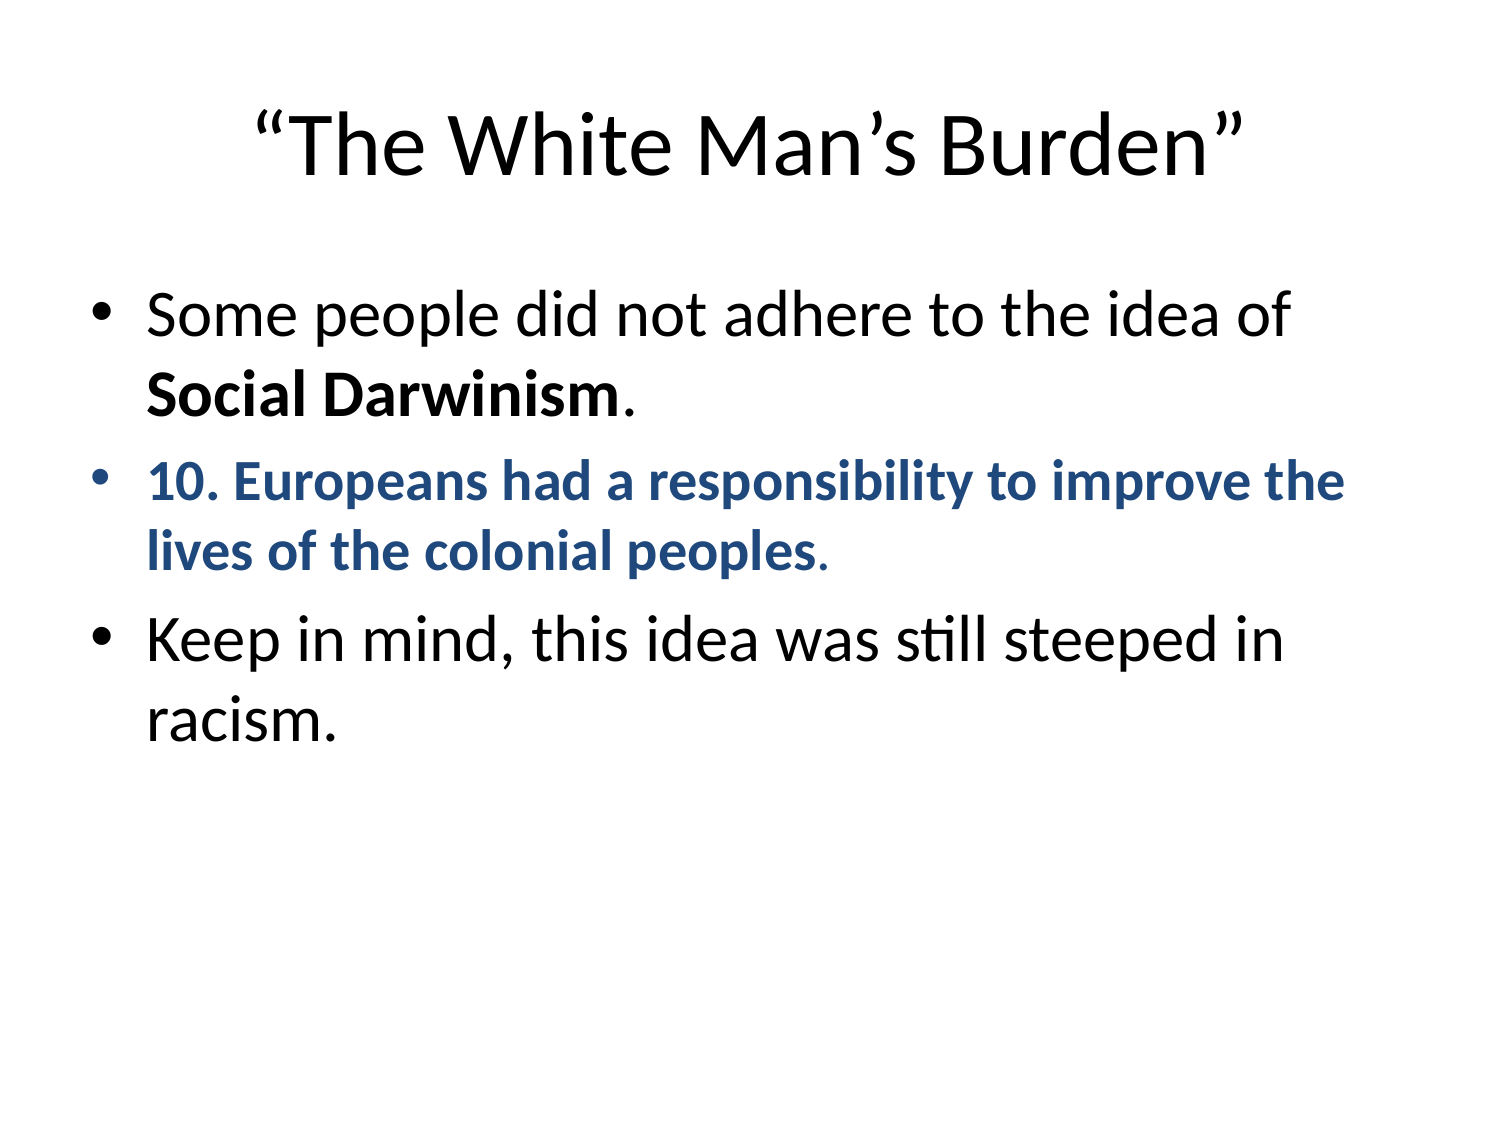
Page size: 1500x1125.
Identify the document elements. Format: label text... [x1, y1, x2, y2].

list Some people did not adhere to the idea of Social Darwinism. 10. Europeans had a responsibility to improve the lives of the colonial peoples. Keep in mind, this idea was still steeped in racism. [75, 262, 1425, 1005]
title “The White Man’s Burden” [75, 45, 1425, 233]
